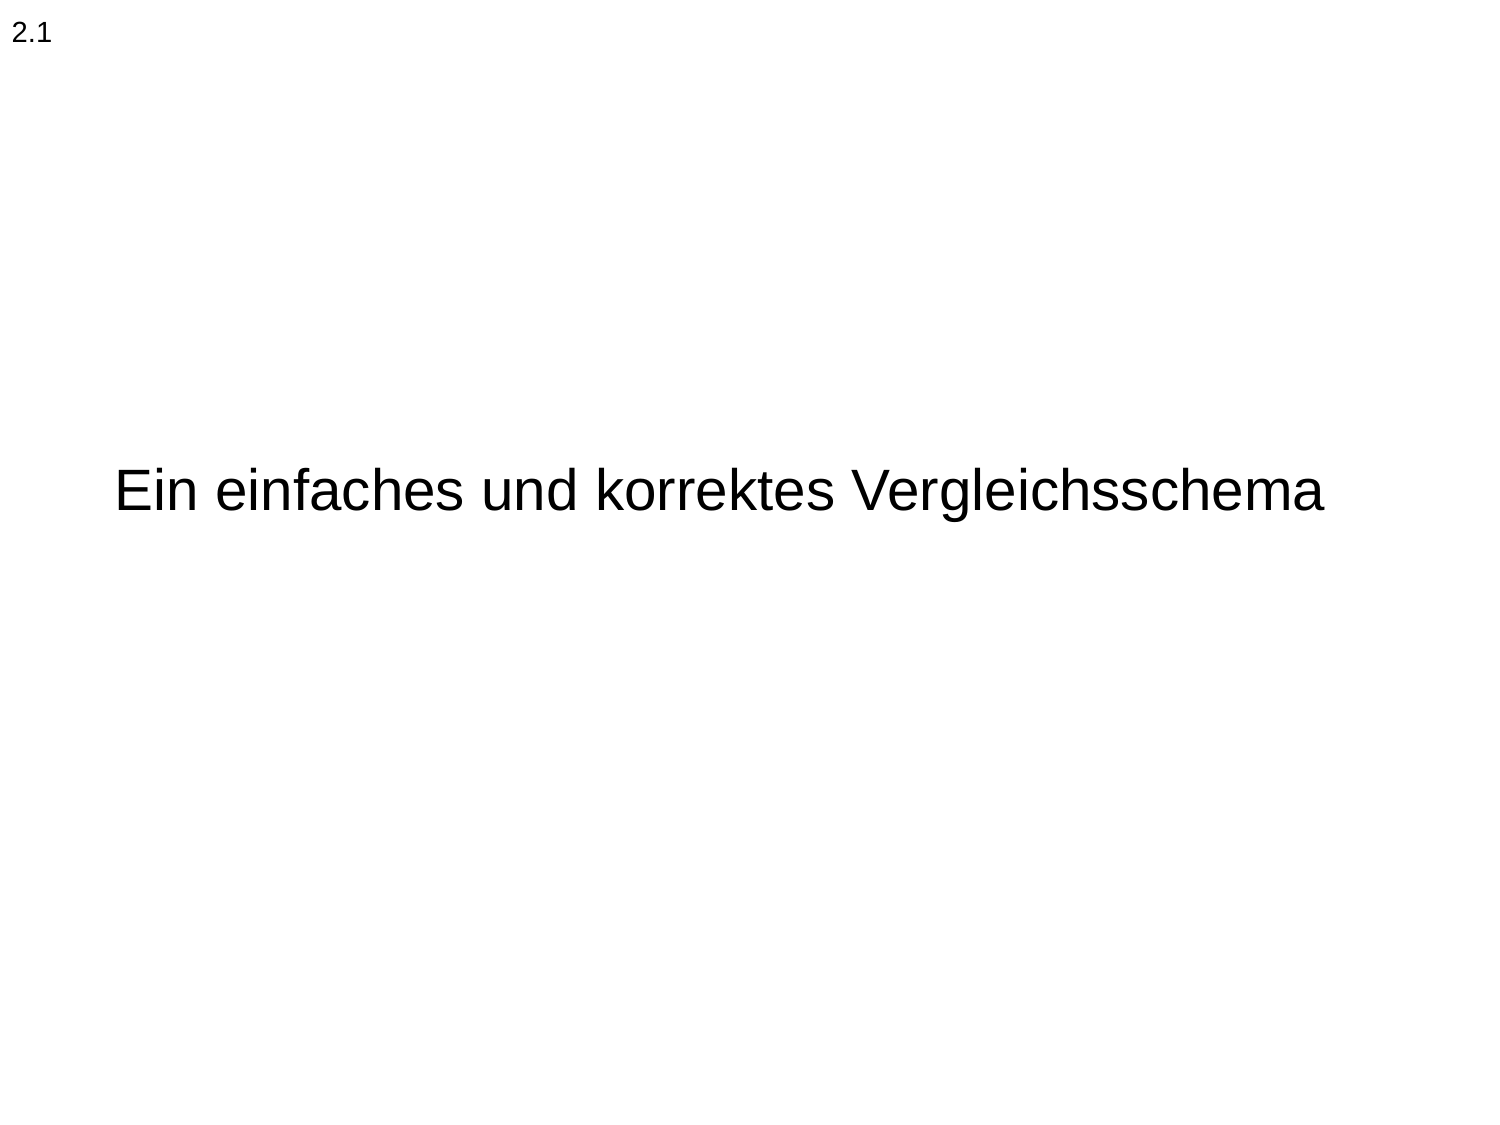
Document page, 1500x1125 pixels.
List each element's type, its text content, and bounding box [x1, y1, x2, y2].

text_box 2.1 [11, 13, 53, 49]
text_box Ein einfaches und korrektes Vergleichsschema [100, 444, 1388, 530]
